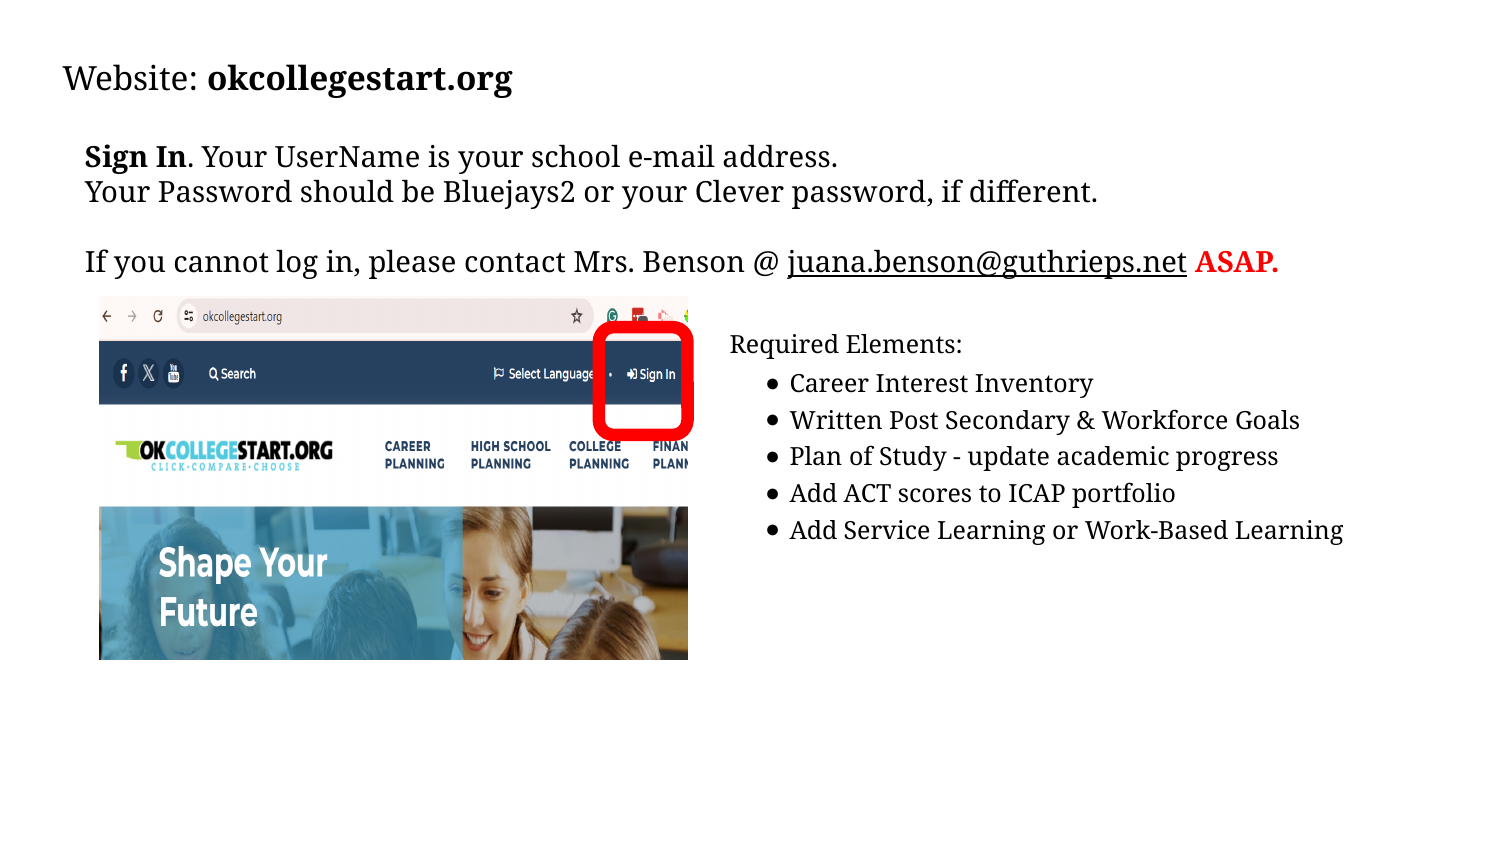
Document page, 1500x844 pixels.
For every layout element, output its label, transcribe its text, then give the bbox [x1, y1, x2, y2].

title Website: okcollegestart.org [62, 56, 1422, 198]
text_box Required Elements: Career Interest Inventory Written Post Secondary & Workforce Goals Plan of Study - update academic progress Add ACT scores to ICAP portfolio Add Service Learning or Work-Based Learning [712, 321, 1413, 597]
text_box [99, 296, 688, 660]
list Sign In. Your UserName is your school e-mail address. Your Password should be Bluejays2 or your Clever password, if different. If you cannot log in, please contact Mrs. Benson @ juana.benson@guthrieps.net ASAP. [84, 138, 1438, 614]
